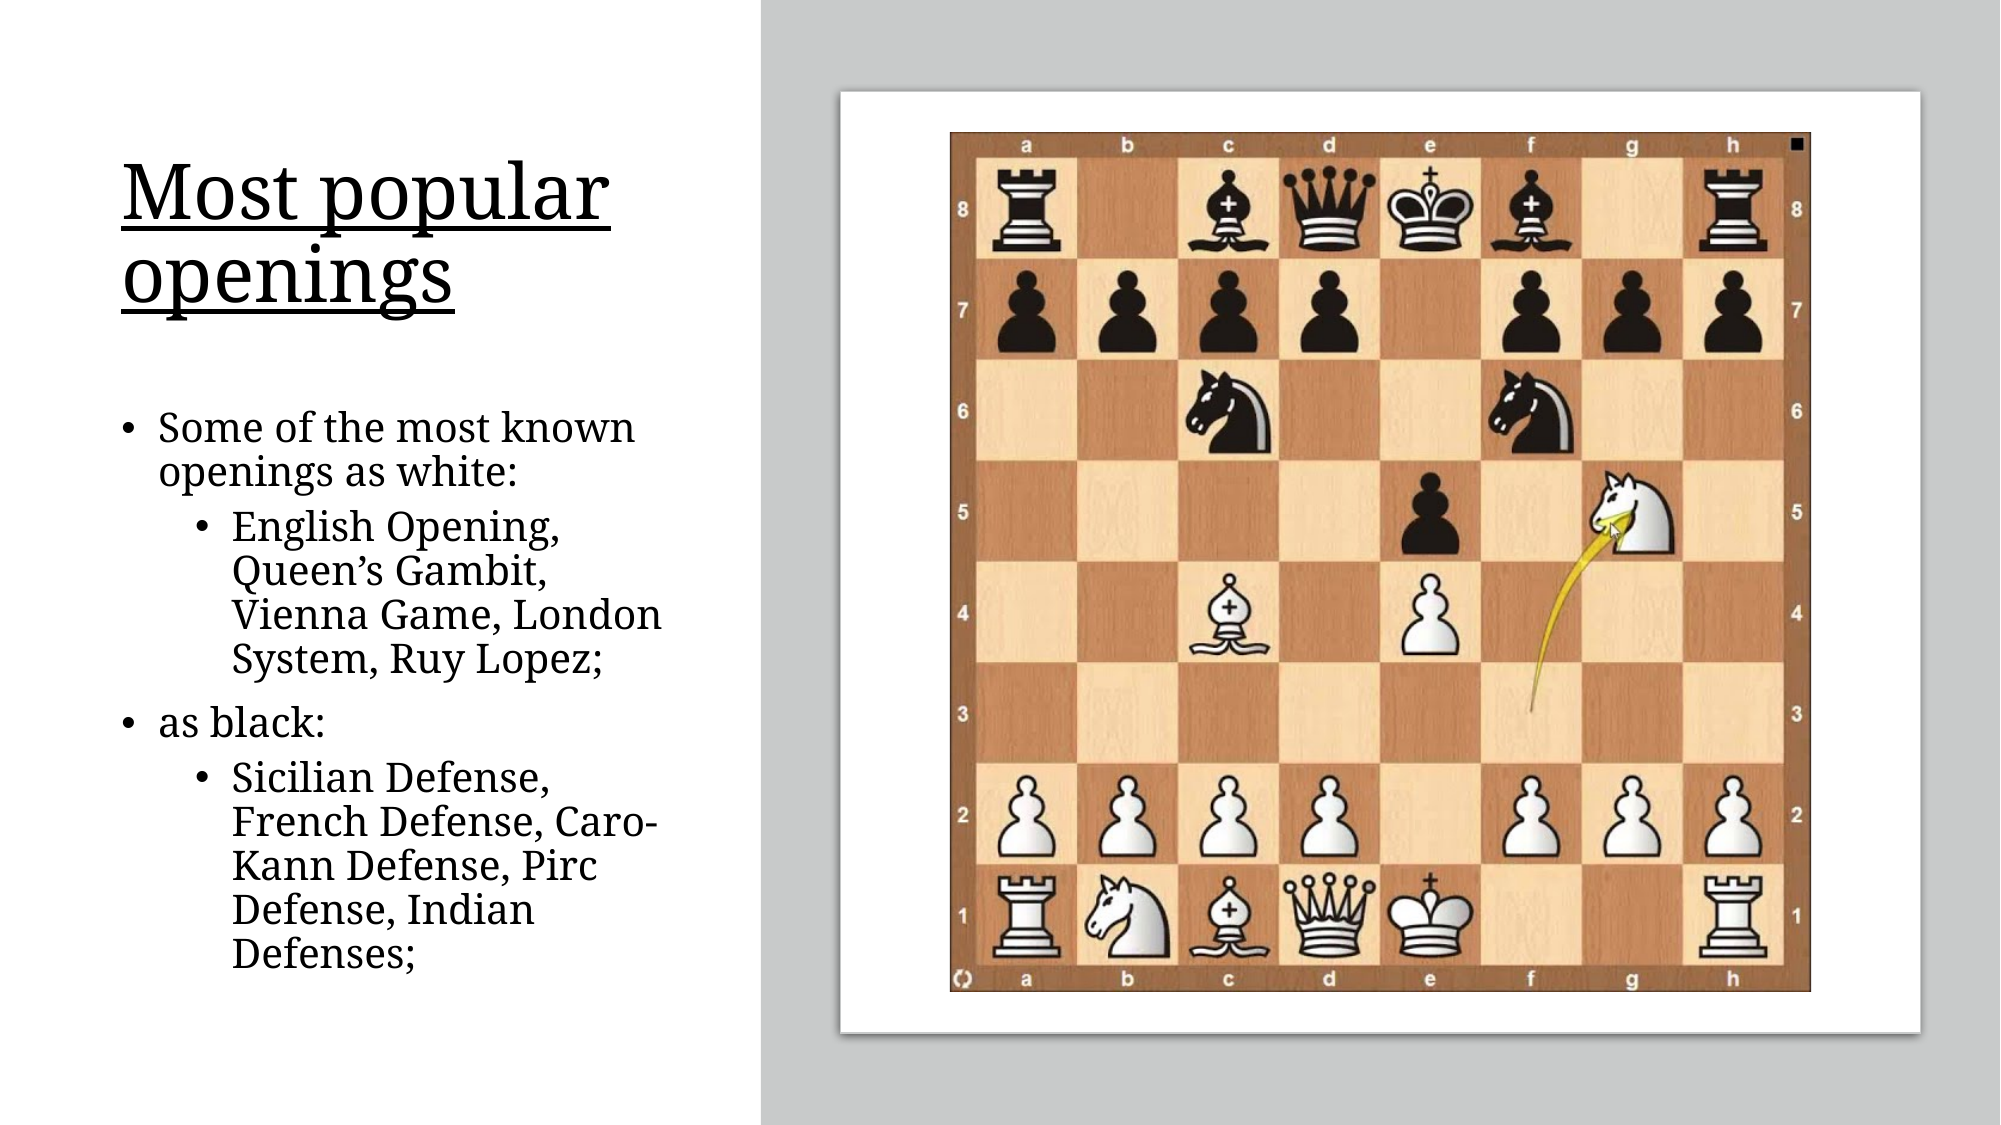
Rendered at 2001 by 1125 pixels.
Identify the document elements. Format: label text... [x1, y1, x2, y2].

text_box [760, 0, 2000, 1125]
text_box [839, 90, 1922, 1034]
list Some of the most known openings as white: English Opening, Queen’s Gambit, Vienna Game, London System, Ruy Lopez; as black: Sicilian Defense, French Defense, Caro-Kann Defense, Pirc Defense, Indian Defenses; [106, 399, 682, 1021]
title Most popular openings [106, 103, 682, 370]
picture [949, 132, 1812, 992]
